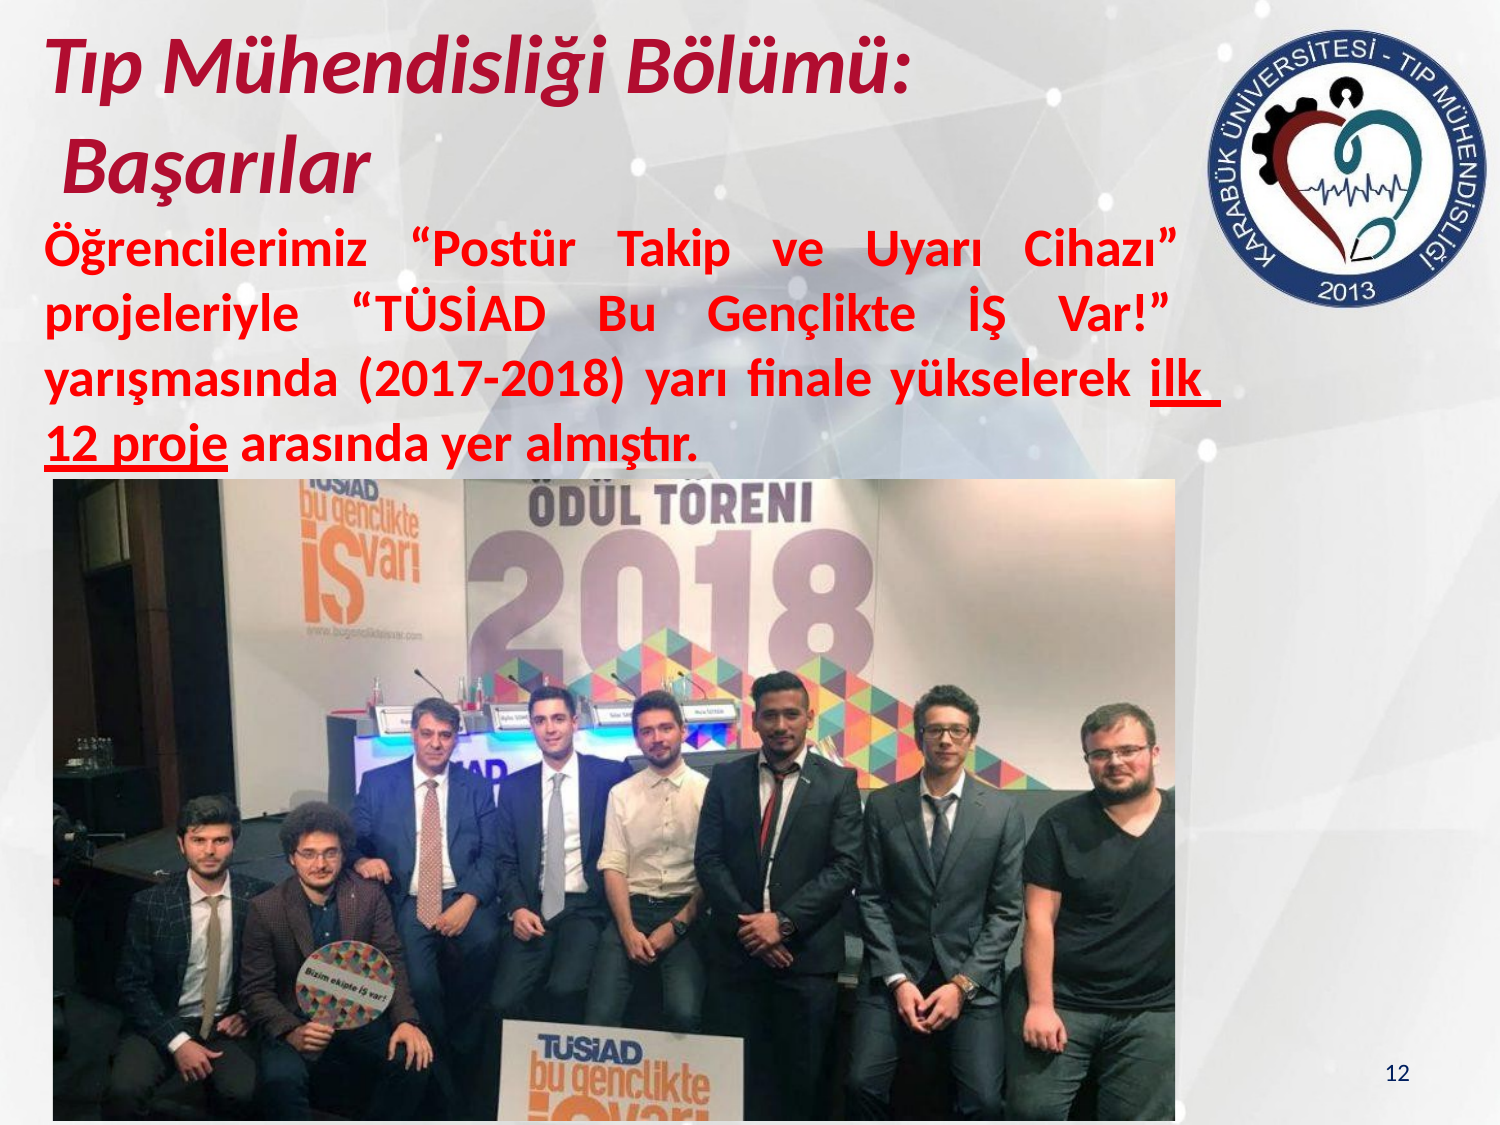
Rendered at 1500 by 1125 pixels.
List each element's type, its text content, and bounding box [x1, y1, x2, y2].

title Tıp Mühendisliği Bölümü: Başarılar [40, 8, 924, 211]
text_box 12 [1382, 1054, 1413, 1087]
list Öğrencilerimiz “Postür Takip ve Uyarı Cihazı” projeleriyle “TÜSİAD Bu Gençlikte İŞ Var!” yarışmasında (2017-2018) yarı finale yükselerek ilk 12 proje arasında yer almıştır. [42, 210, 1222, 850]
text_box [52, 479, 1176, 1121]
picture [0, 0, 1500, 1125]
